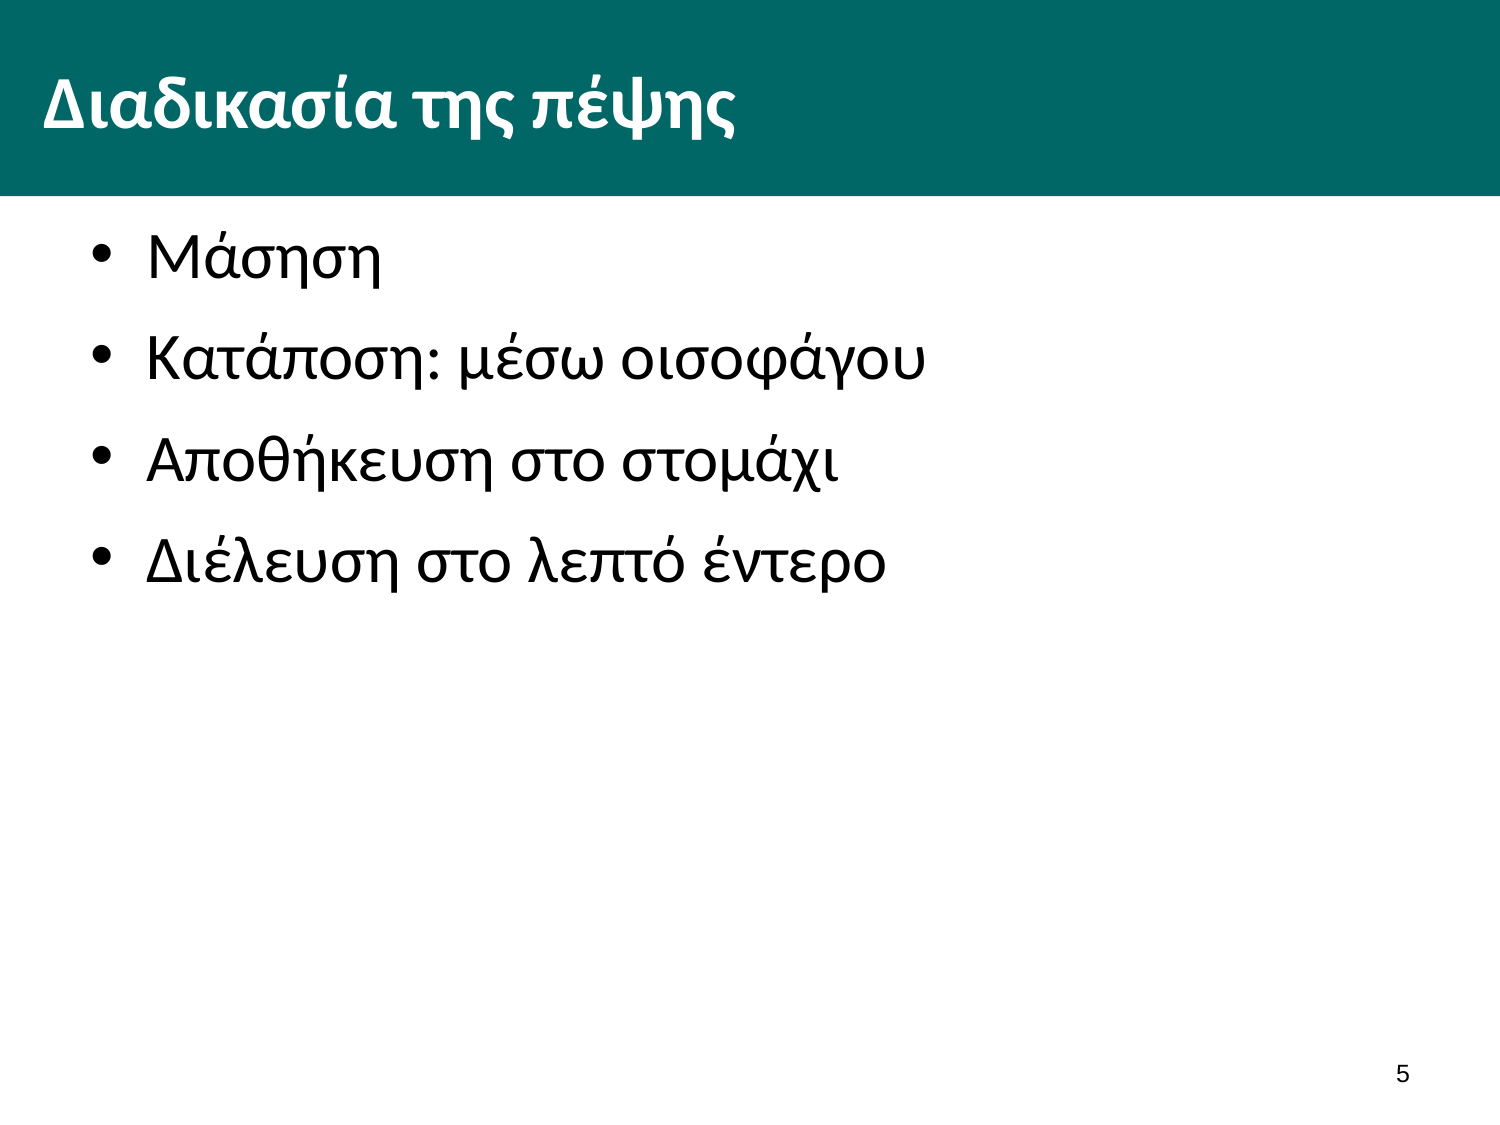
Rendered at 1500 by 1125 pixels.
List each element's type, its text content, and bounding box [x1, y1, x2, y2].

slide_number 4 [1074, 1042, 1425, 1103]
title Διαδικασία της πέψης [0, 0, 1500, 197]
list Μάσηση Κατάποση: μέσω οισοφάγου Αποθήκευση στο στομάχι Διέλευση στο λεπτό έντερο [75, 196, 1425, 1024]
